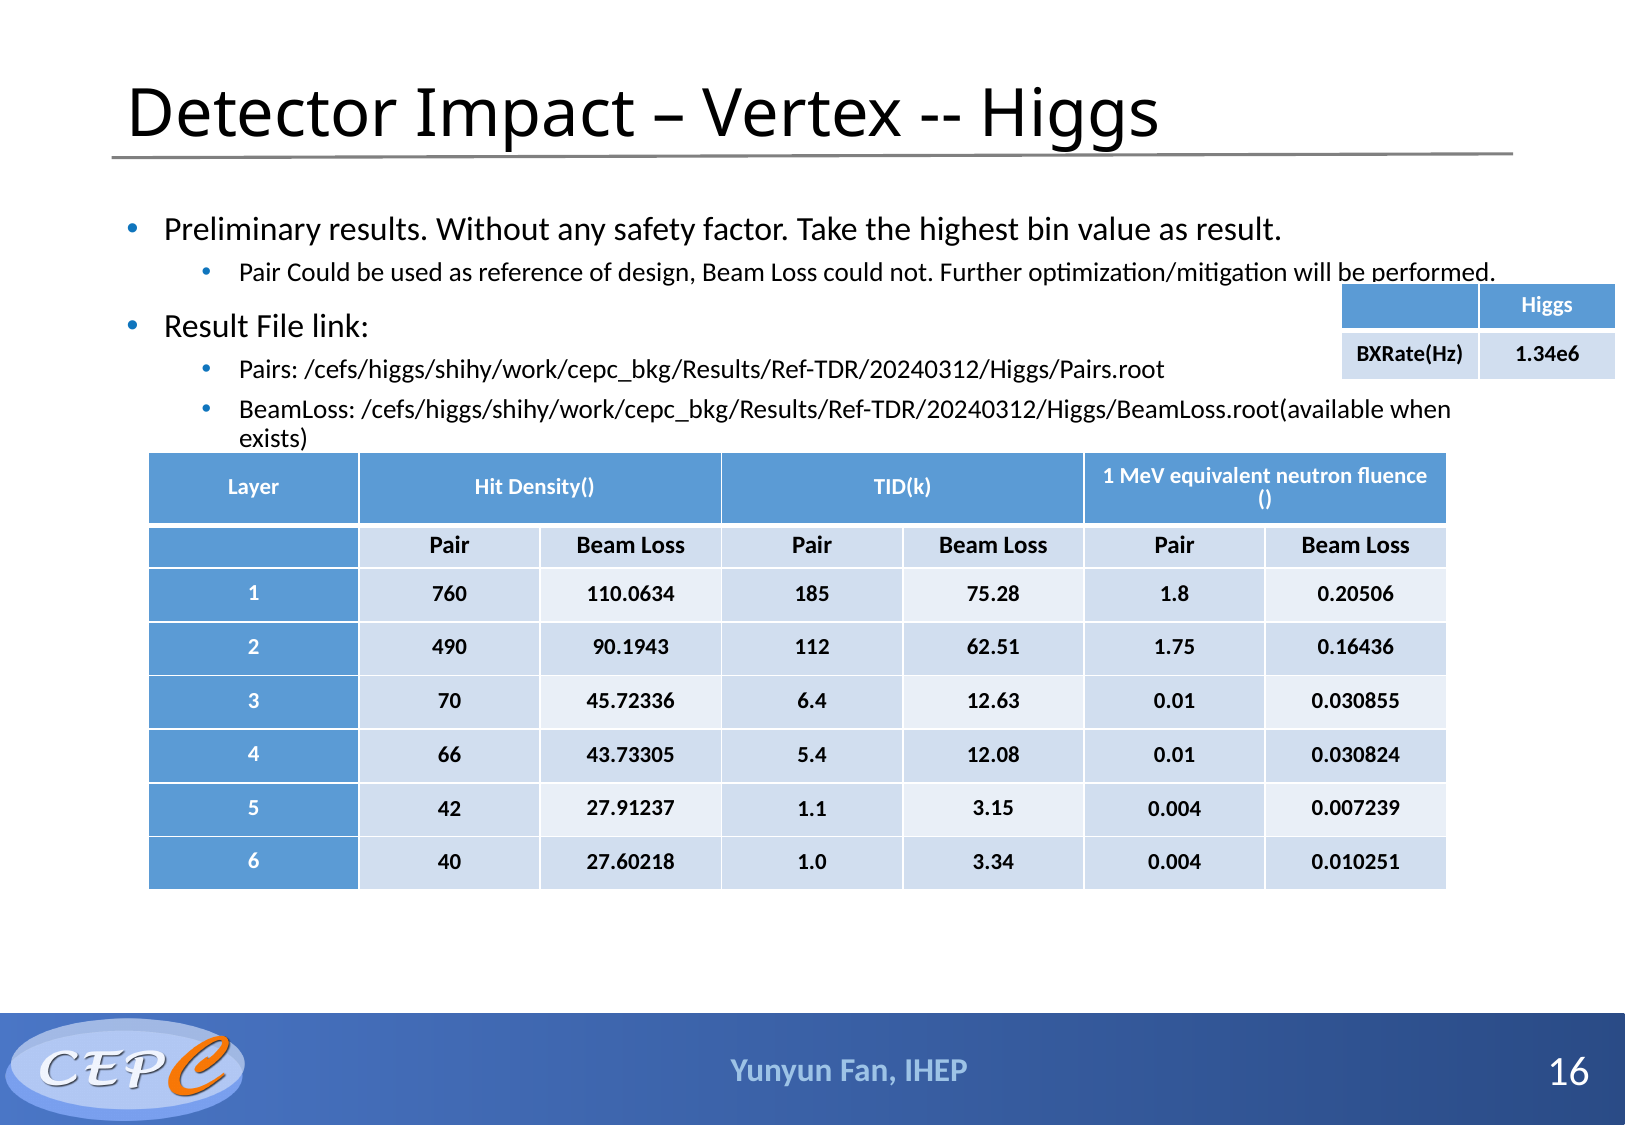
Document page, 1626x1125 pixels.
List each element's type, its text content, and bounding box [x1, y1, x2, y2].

picture [0, 1012, 250, 1125]
table_header Higgs [1480, 284, 1615, 328]
table_header [1342, 284, 1478, 328]
title Detector Impact – Vertex -- Higgs [111, 59, 1514, 170]
table_cell BXRate(Hz) [1342, 333, 1478, 379]
list Preliminary results. Without any safety factor. Take the highest bin value as result. Pair Could be used as reference of design, Beam Loss could not. Further optimization/mitigation will be performed. Result File link: Pairs: /cefs/higgs/shihy/work/cepc_bkg/Results/Ref-TDR/20240312/Higgs/Pairs.root BeamLoss: /cefs/higgs/shihy/work/cepc_bkg/Results/Ref-TDR/20240312/Higgs/BeamLoss.root(available when exists) [111, 204, 1514, 784]
table_cell 1.34e6 [1480, 333, 1615, 379]
